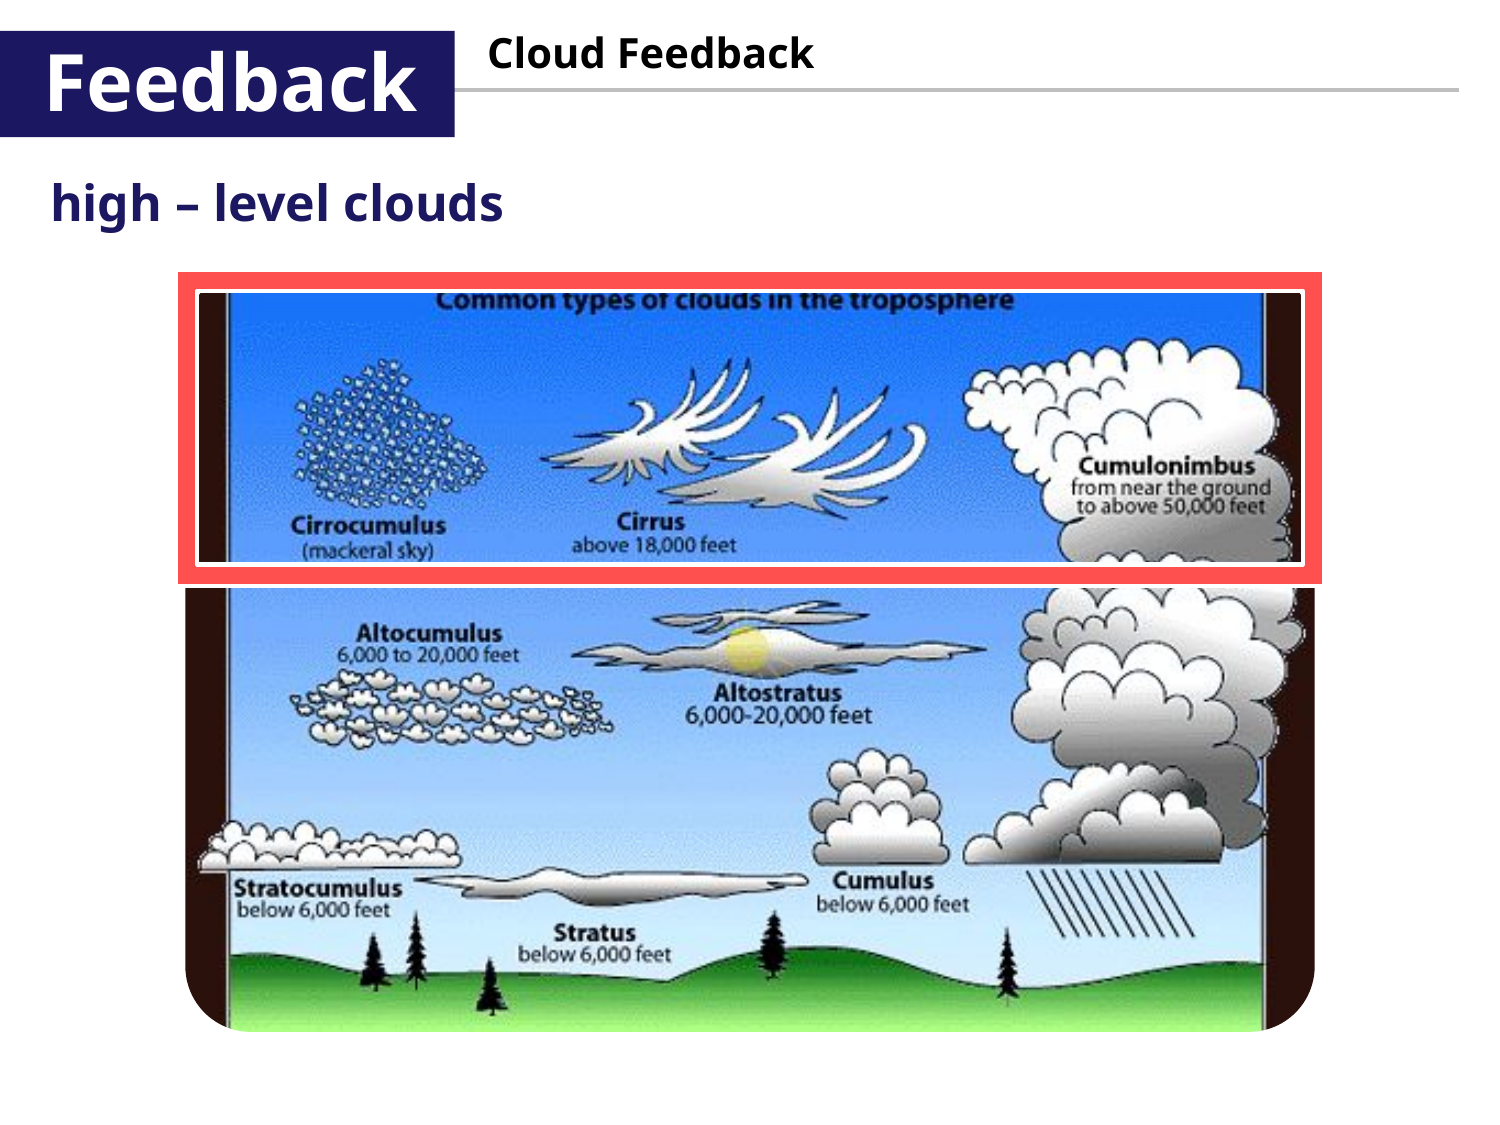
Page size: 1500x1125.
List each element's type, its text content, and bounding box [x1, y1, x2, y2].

text_box Cloud Feedback [472, 19, 1394, 84]
text_box high – level clouds [35, 163, 715, 239]
text_box [174, 267, 186, 588]
picture [185, 269, 1315, 1033]
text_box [0, 24, 455, 138]
text_box [1314, 267, 1326, 588]
